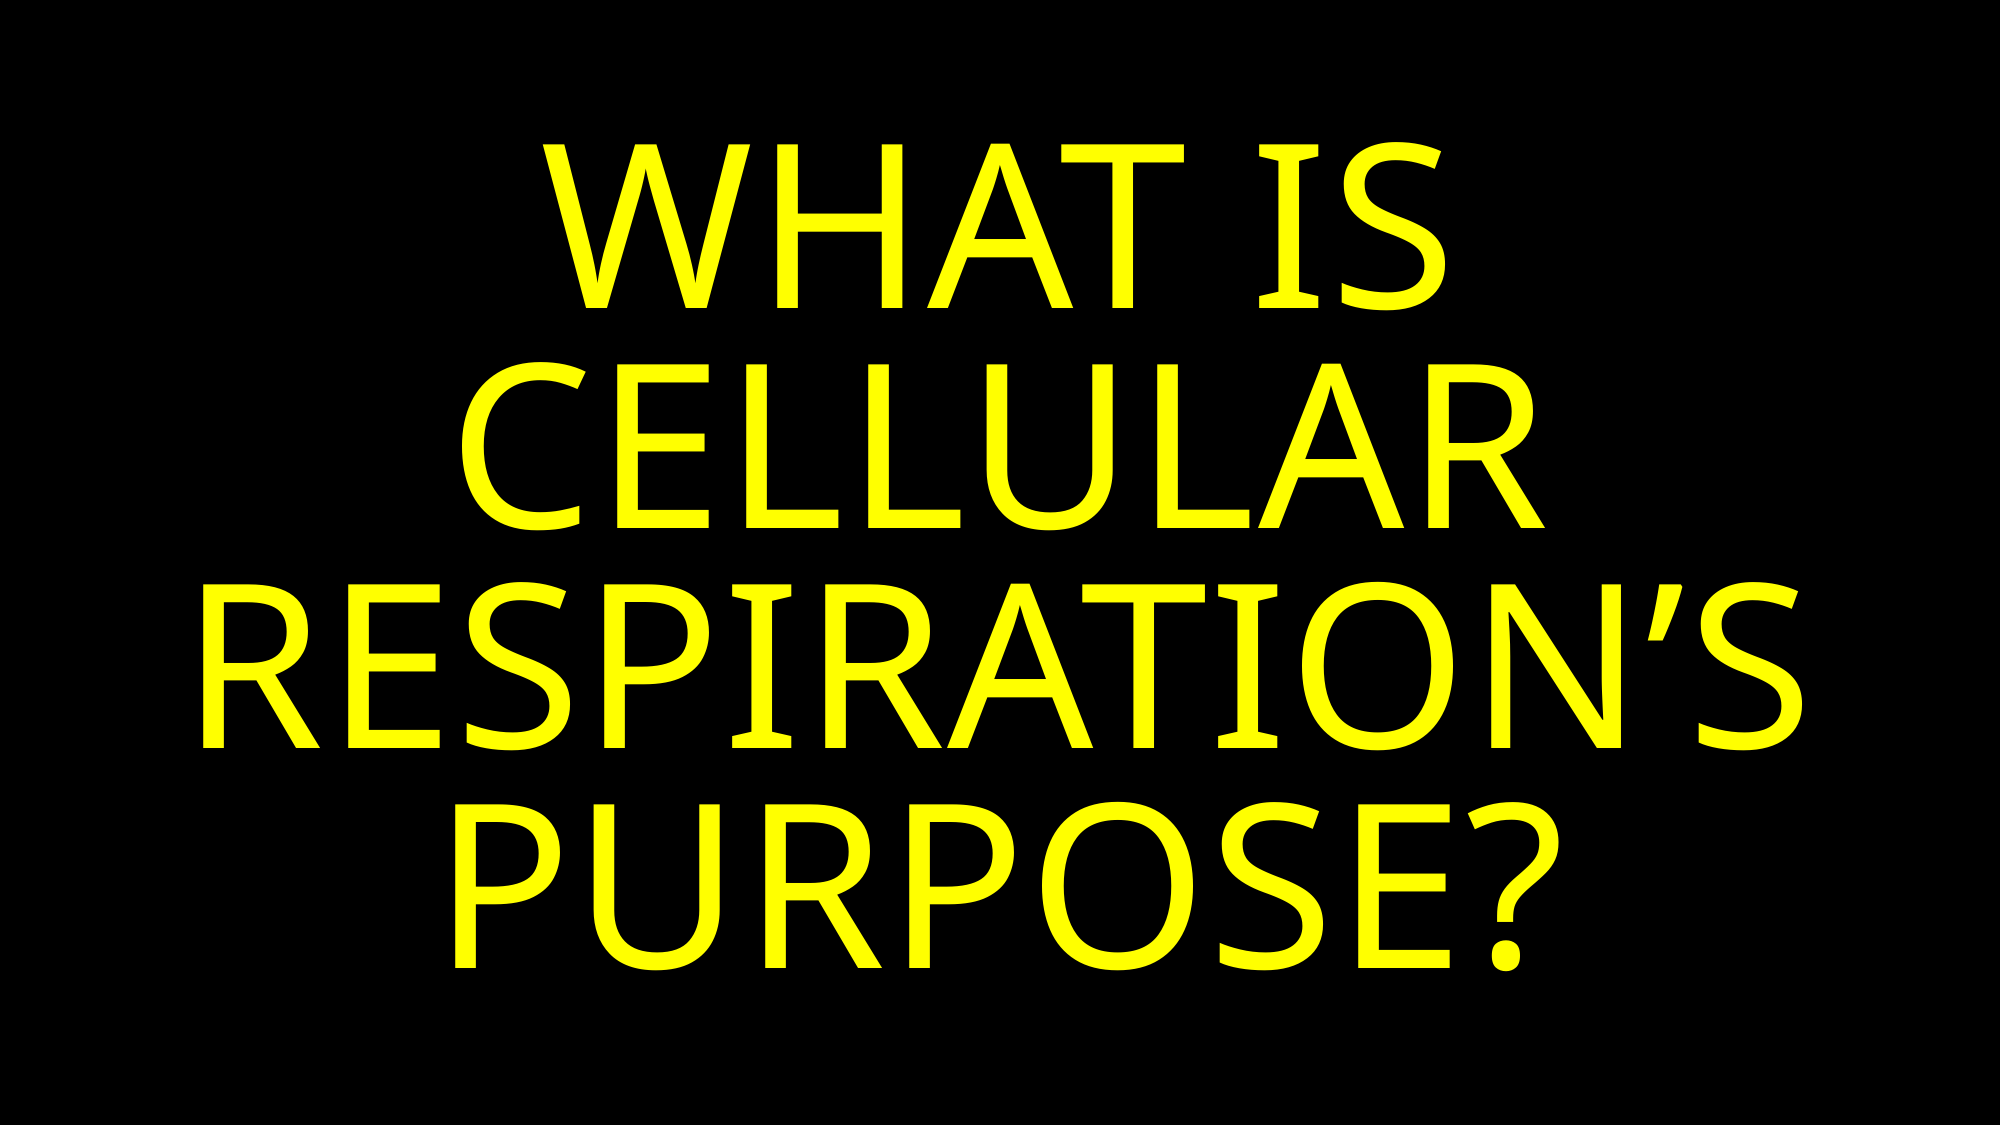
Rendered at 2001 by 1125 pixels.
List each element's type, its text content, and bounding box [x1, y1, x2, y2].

title What is cellular respiration’s PURPOSE? [0, 90, 2000, 1056]
